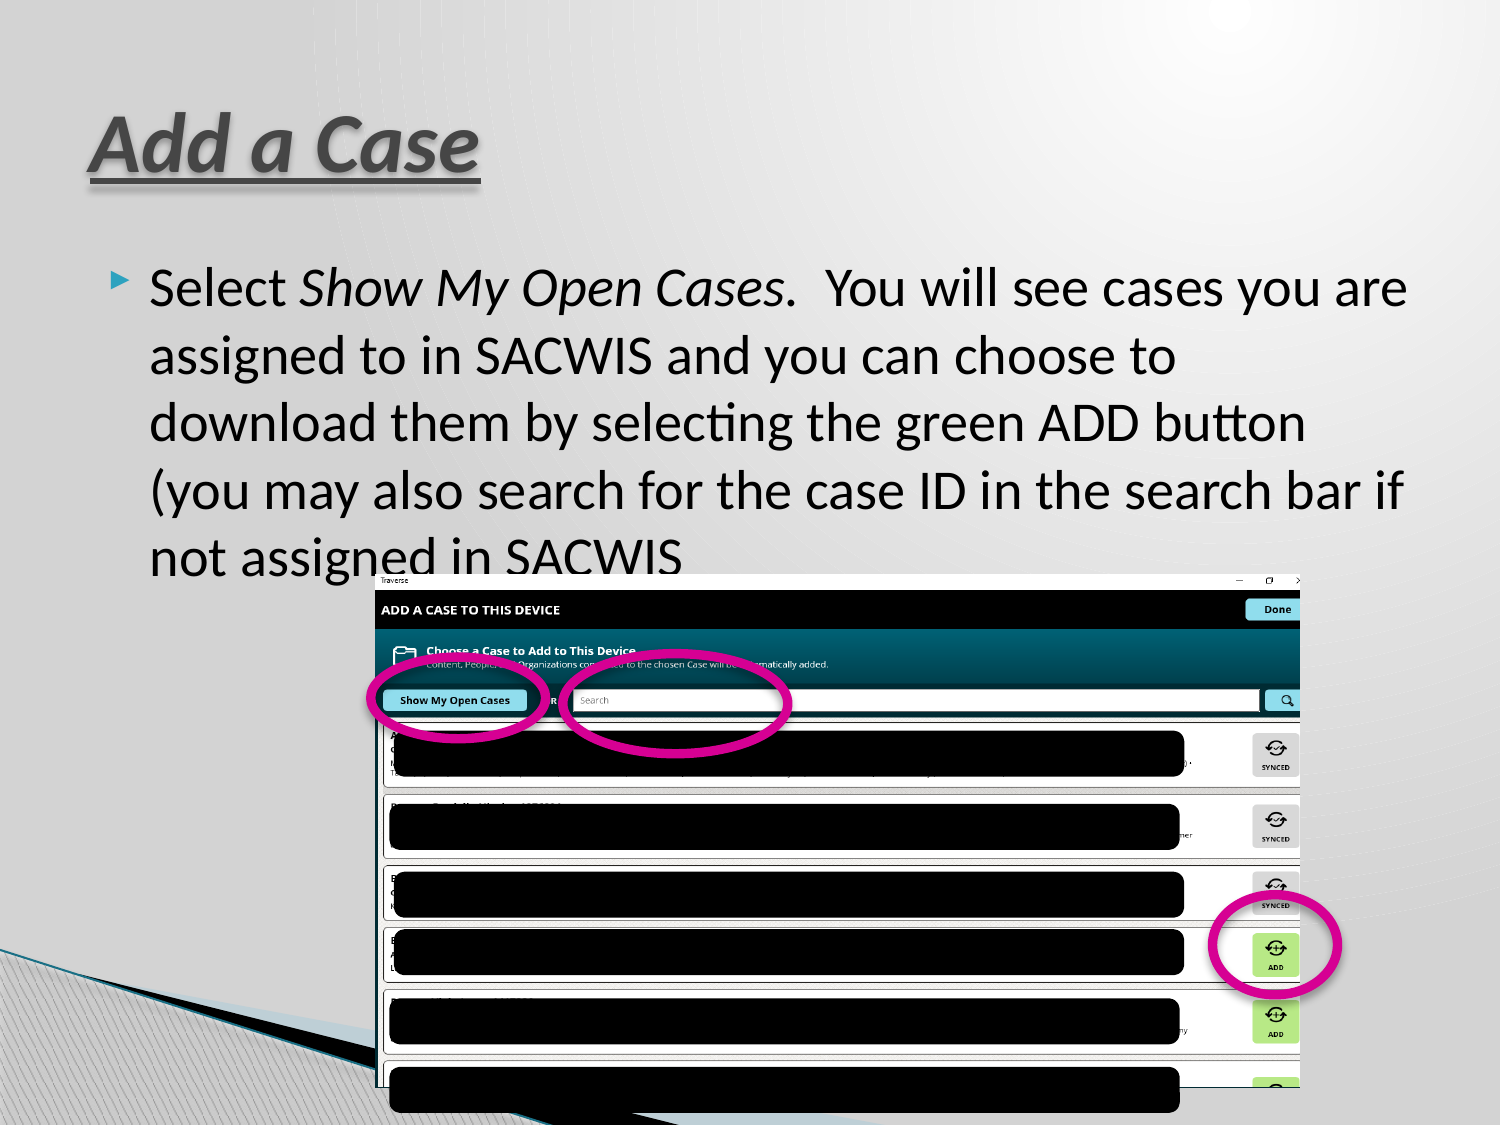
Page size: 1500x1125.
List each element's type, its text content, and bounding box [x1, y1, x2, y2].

title Add a Case [75, 45, 1425, 233]
text_box [1306, 900, 1339, 990]
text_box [374, 574, 1301, 1109]
list Select Show My Open Cases. You will see cases you are assigned to in SACWIS and you can choose to download them by selecting the green ADD button (you may also search for the case ID in the search bar if not assigned in SACWIS [75, 243, 1425, 986]
